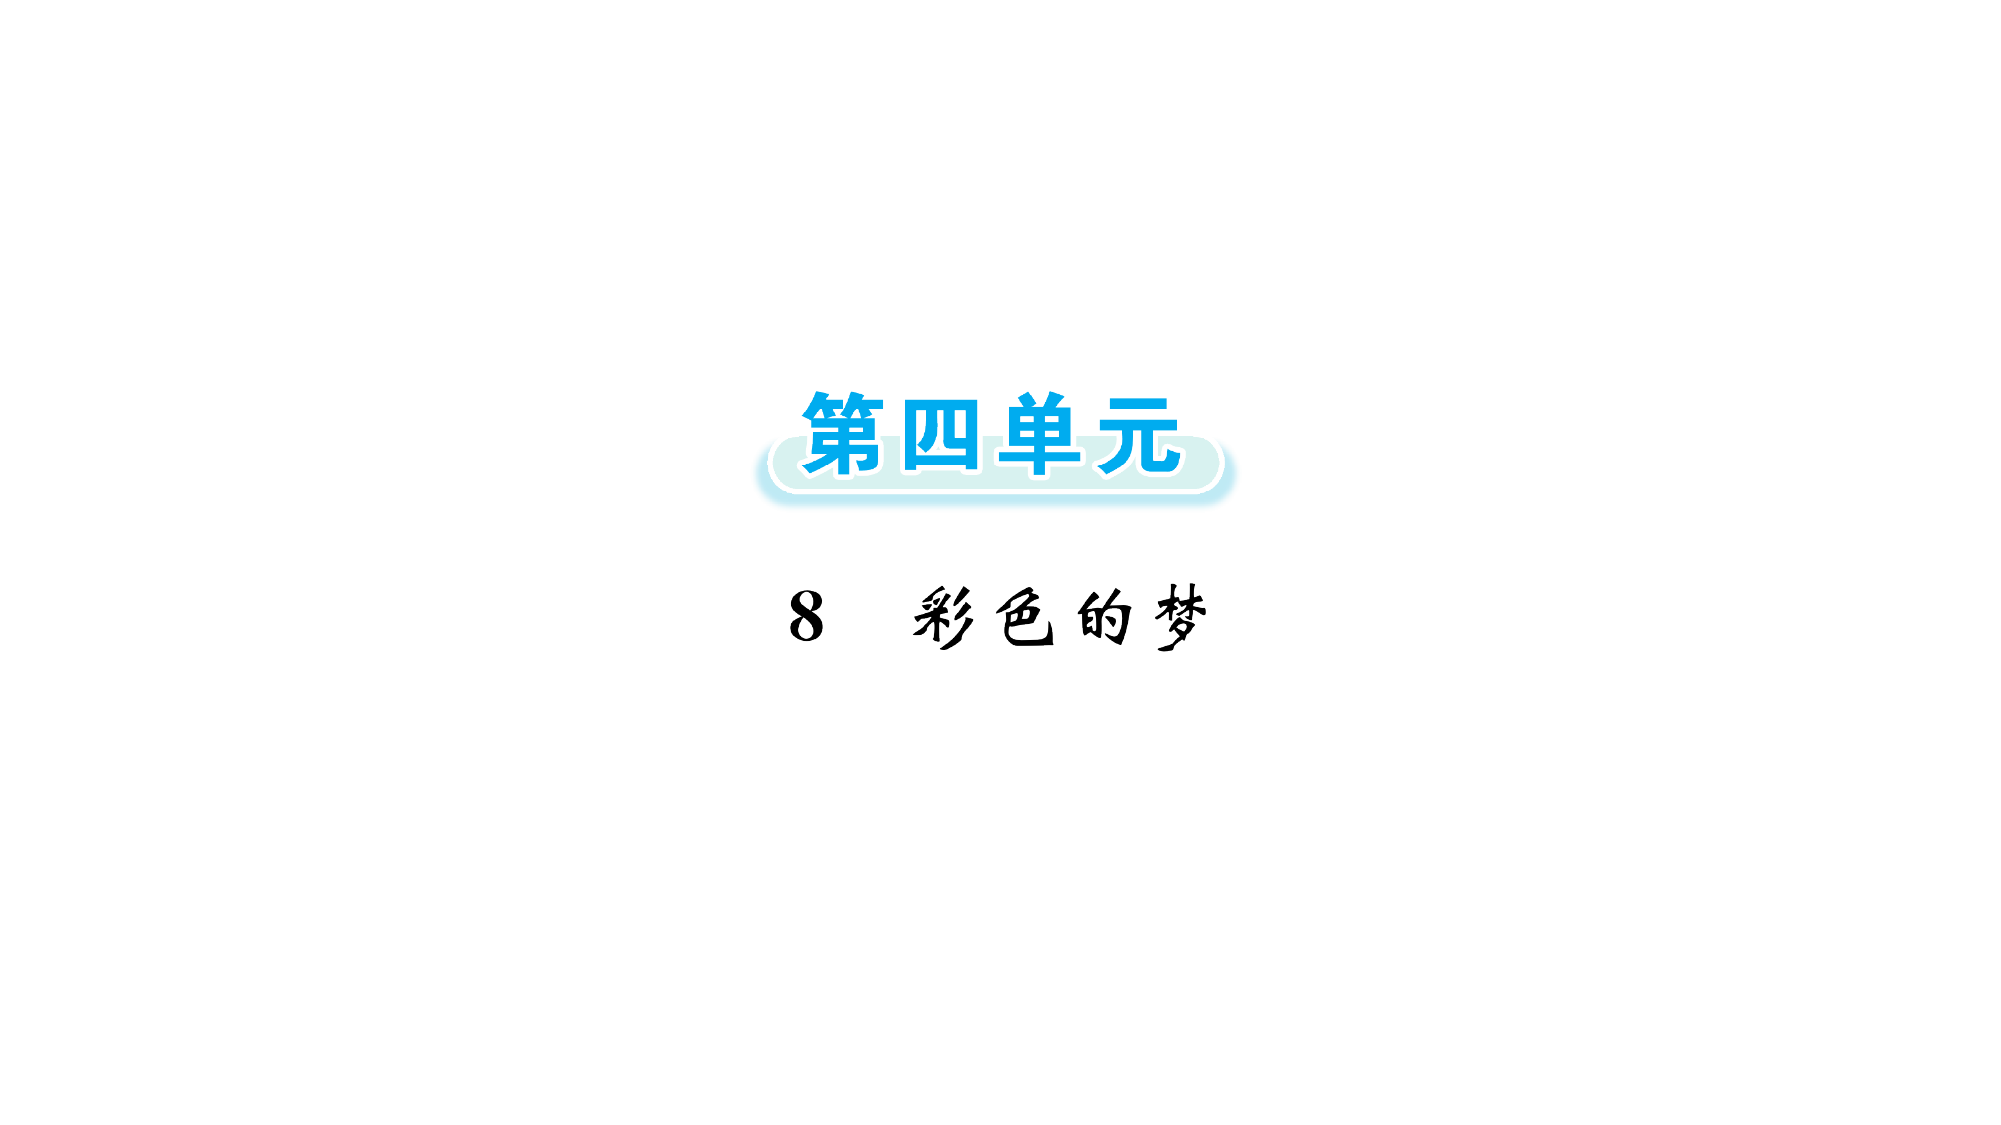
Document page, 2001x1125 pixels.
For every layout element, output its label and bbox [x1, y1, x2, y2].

picture [767, 560, 1228, 667]
picture [745, 385, 1255, 522]
